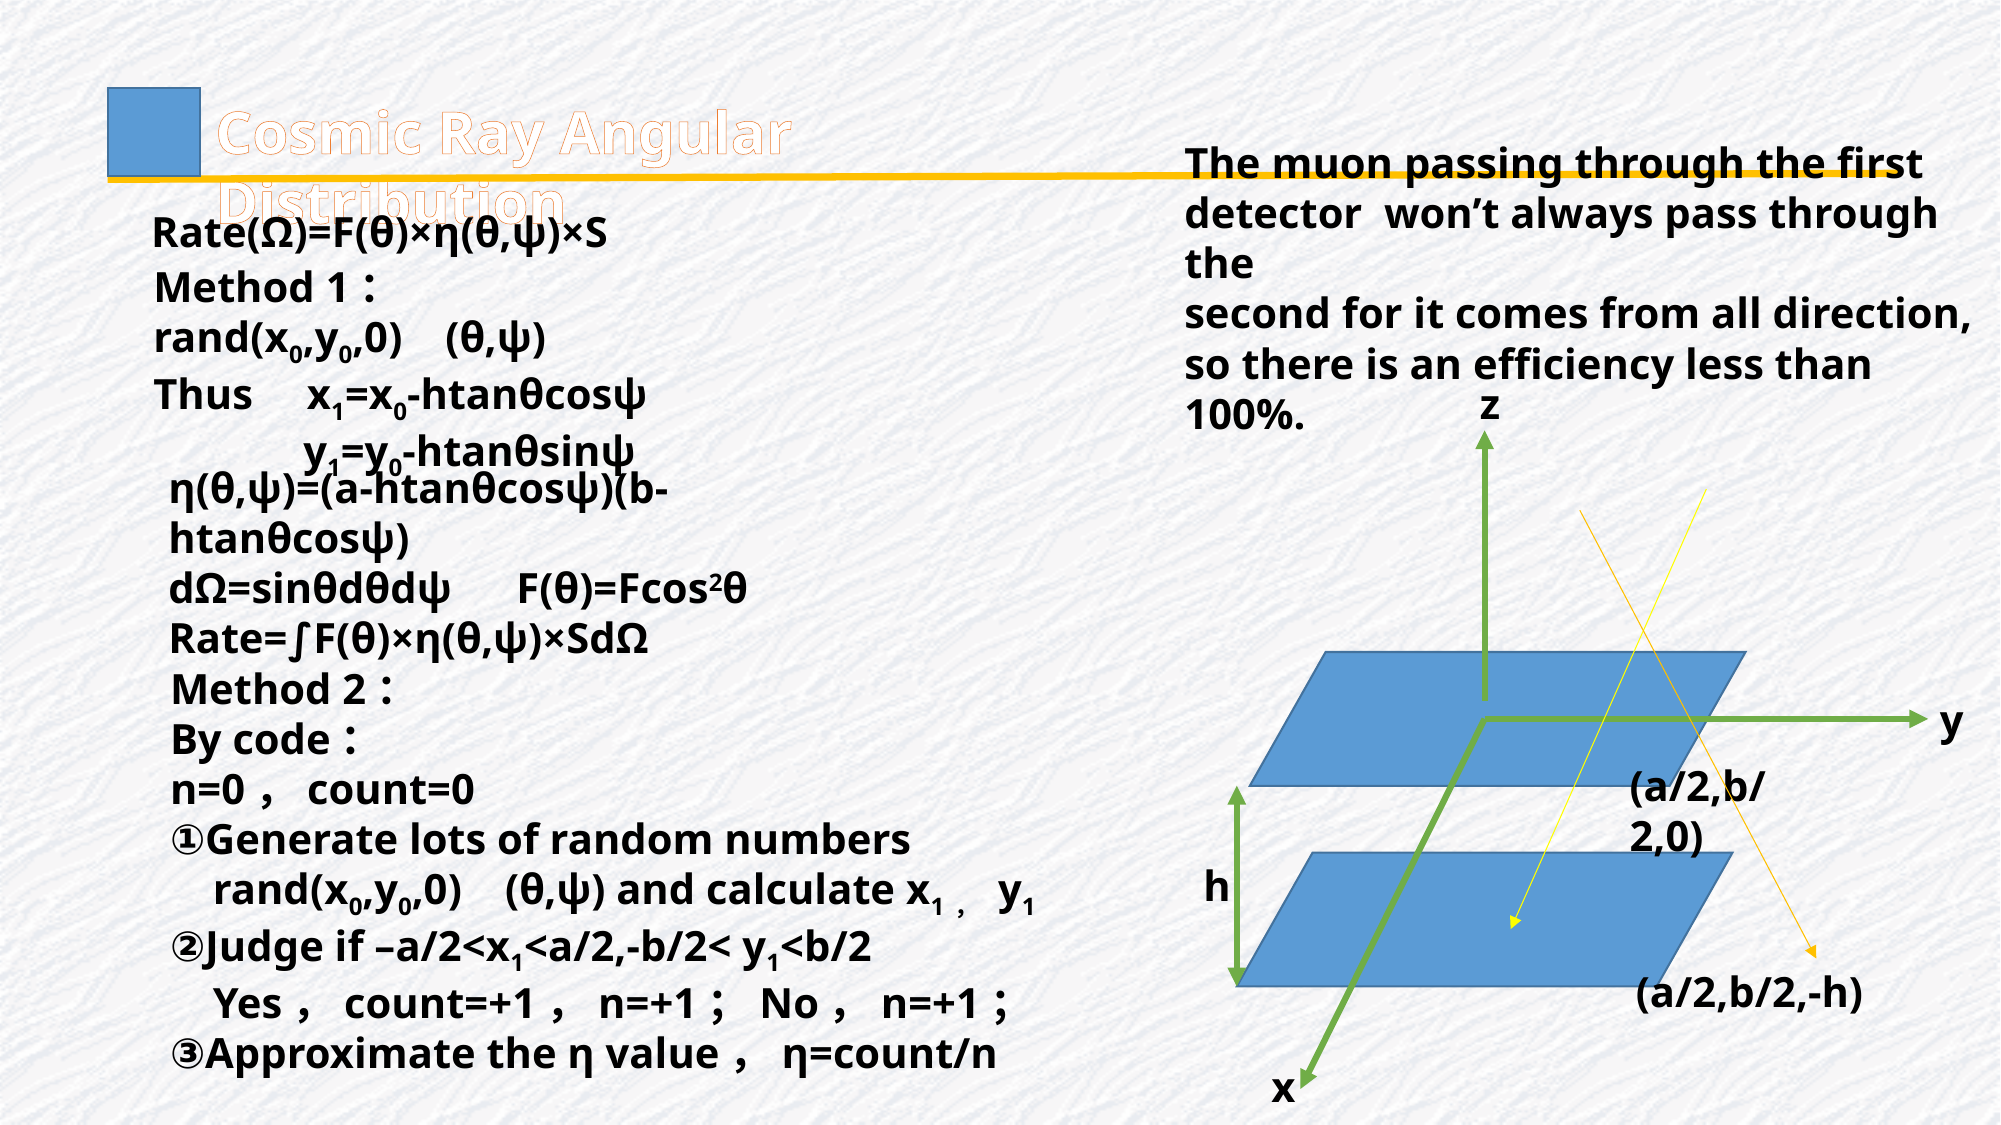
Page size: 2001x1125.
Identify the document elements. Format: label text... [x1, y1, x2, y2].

text_box Rate(Ω)=F(θ)×η(θ,ψ)×S [151, 206, 609, 253]
text_box [107, 87, 201, 173]
picture [0, 0, 2001, 1125]
text_box Method 2： By code： n=0，count=0 ①Generate lots of random numbers rand(x0,y0,0) (θ,ψ) and calculate x1， y1 ②Judge if –a/2<x1<a/2,-b/2< y1<b/2 Yes，count=+1，n=+1；No，n=+1； ③Approximate the η value，η=count/n [155, 655, 1087, 1084]
text_box Method 1： rand(x0,y0,0) (θ,ψ) Thus x1=x0-htanθcosψ y1=y0-htanθsinψ [138, 253, 807, 489]
text_box The muon passing through the first detector won’t always pass through the second for it comes from all direction, so there is an efficiency less than 100%. [1169, 129, 2000, 445]
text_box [1579, 510, 1817, 959]
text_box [1188, 369, 2000, 1119]
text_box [107, 173, 1900, 180]
text_box η(θ,ψ)=(a-htanθcosψ)(b-htanθcosψ) dΩ=sinθdθdψ F(θ)=Fcos2θ Rate=∫F(θ)×η(θ,ψ)×SdΩ [153, 454, 920, 670]
text_box Cosmic Ray Angular Distribution [200, 180, 1144, 333]
text_box Cosmic Ray Angular Distribution [201, 87, 1144, 173]
